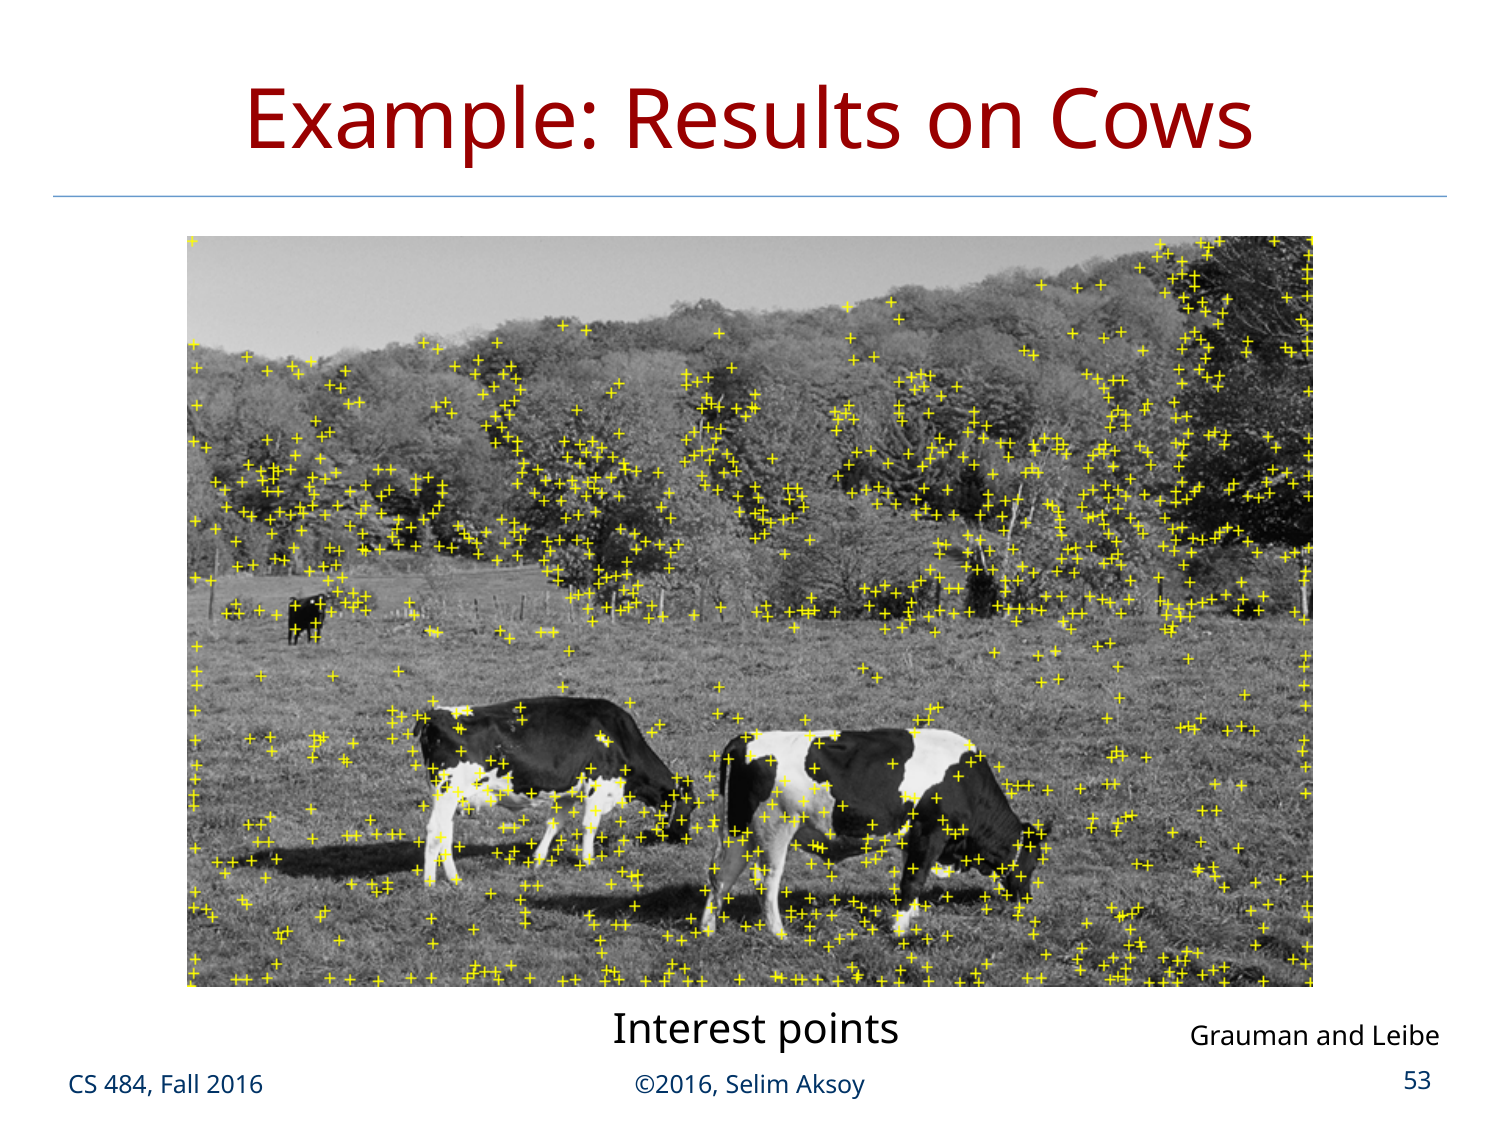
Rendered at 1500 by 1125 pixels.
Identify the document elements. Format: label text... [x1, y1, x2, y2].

slide_number CS 484, Fall 2016 [52, 1052, 366, 1107]
text_box Grauman and Leibe [1175, 1011, 1500, 1059]
title Example: Results on Cows [53, 31, 1447, 173]
slide_number 53 [1134, 1052, 1448, 1107]
picture [187, 236, 1313, 987]
footer ©2016, Selim Aksoy [511, 1052, 988, 1107]
text_box Interest points [549, 997, 963, 1052]
